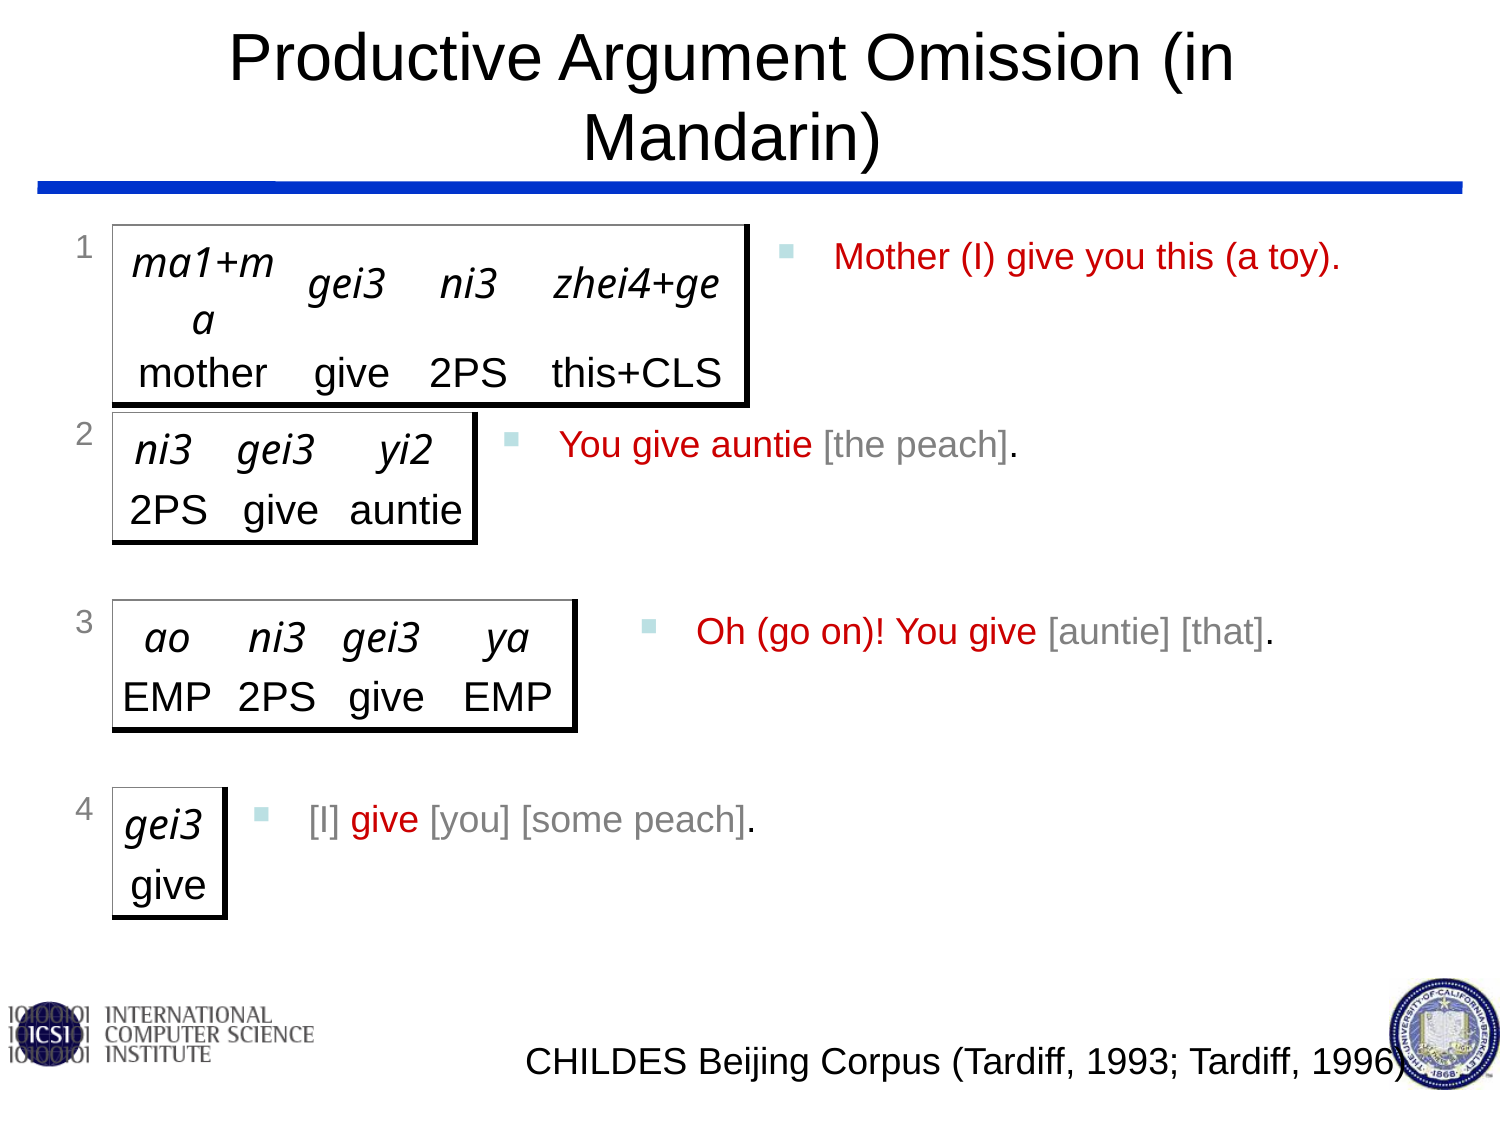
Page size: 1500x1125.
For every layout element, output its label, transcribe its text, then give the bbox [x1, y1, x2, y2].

text_box CHILDES Beijing Corpus (Tardiff, 1993; Tardiff, 1996) [474, 1024, 1422, 1090]
text_box You give auntie [the peach]. [487, 412, 1075, 500]
text_box [I] give [you] [some peach]. [237, 787, 938, 875]
title Productive Argument Omission (in Mandarin) [137, 0, 1328, 188]
table_cell 2PS [113, 477, 225, 540]
table_cell give [332, 665, 441, 727]
table_header ya [441, 601, 572, 665]
table_header yi2 [338, 413, 472, 477]
text_box 4 [75, 787, 112, 828]
text_box 1 [75, 224, 113, 265]
picture [8, 1001, 314, 1067]
table_cell give [294, 340, 410, 402]
table_cell EMP [113, 665, 222, 727]
table_header gei3 [294, 226, 410, 340]
text_box Oh (go on)! You give [auntie] [that]. [624, 599, 1325, 688]
table_header ni3 [222, 601, 332, 665]
table_cell EMP [441, 665, 572, 727]
table_cell 2PS [410, 340, 527, 402]
table_header gei3 [113, 788, 222, 852]
picture [1389, 978, 1500, 1090]
table_header gei3 [225, 413, 338, 477]
table_header ni3 [113, 413, 225, 477]
table_cell mother [113, 340, 294, 402]
text_box 3 [75, 599, 112, 640]
table_cell give [225, 477, 338, 540]
table_header zhei4+ge [527, 226, 744, 340]
table_cell give [113, 852, 222, 915]
text_box 2 [75, 412, 112, 453]
table_cell this+CLS [527, 340, 744, 402]
table_header ma1+ma [113, 226, 294, 340]
table_header ao [113, 601, 222, 665]
table_header gei3 [332, 601, 441, 665]
text_box Mother (I) give you this (a toy). [762, 224, 1363, 313]
table_header ni3 [410, 226, 527, 340]
table_cell auntie [338, 477, 472, 540]
table_cell 2PS [222, 665, 332, 727]
